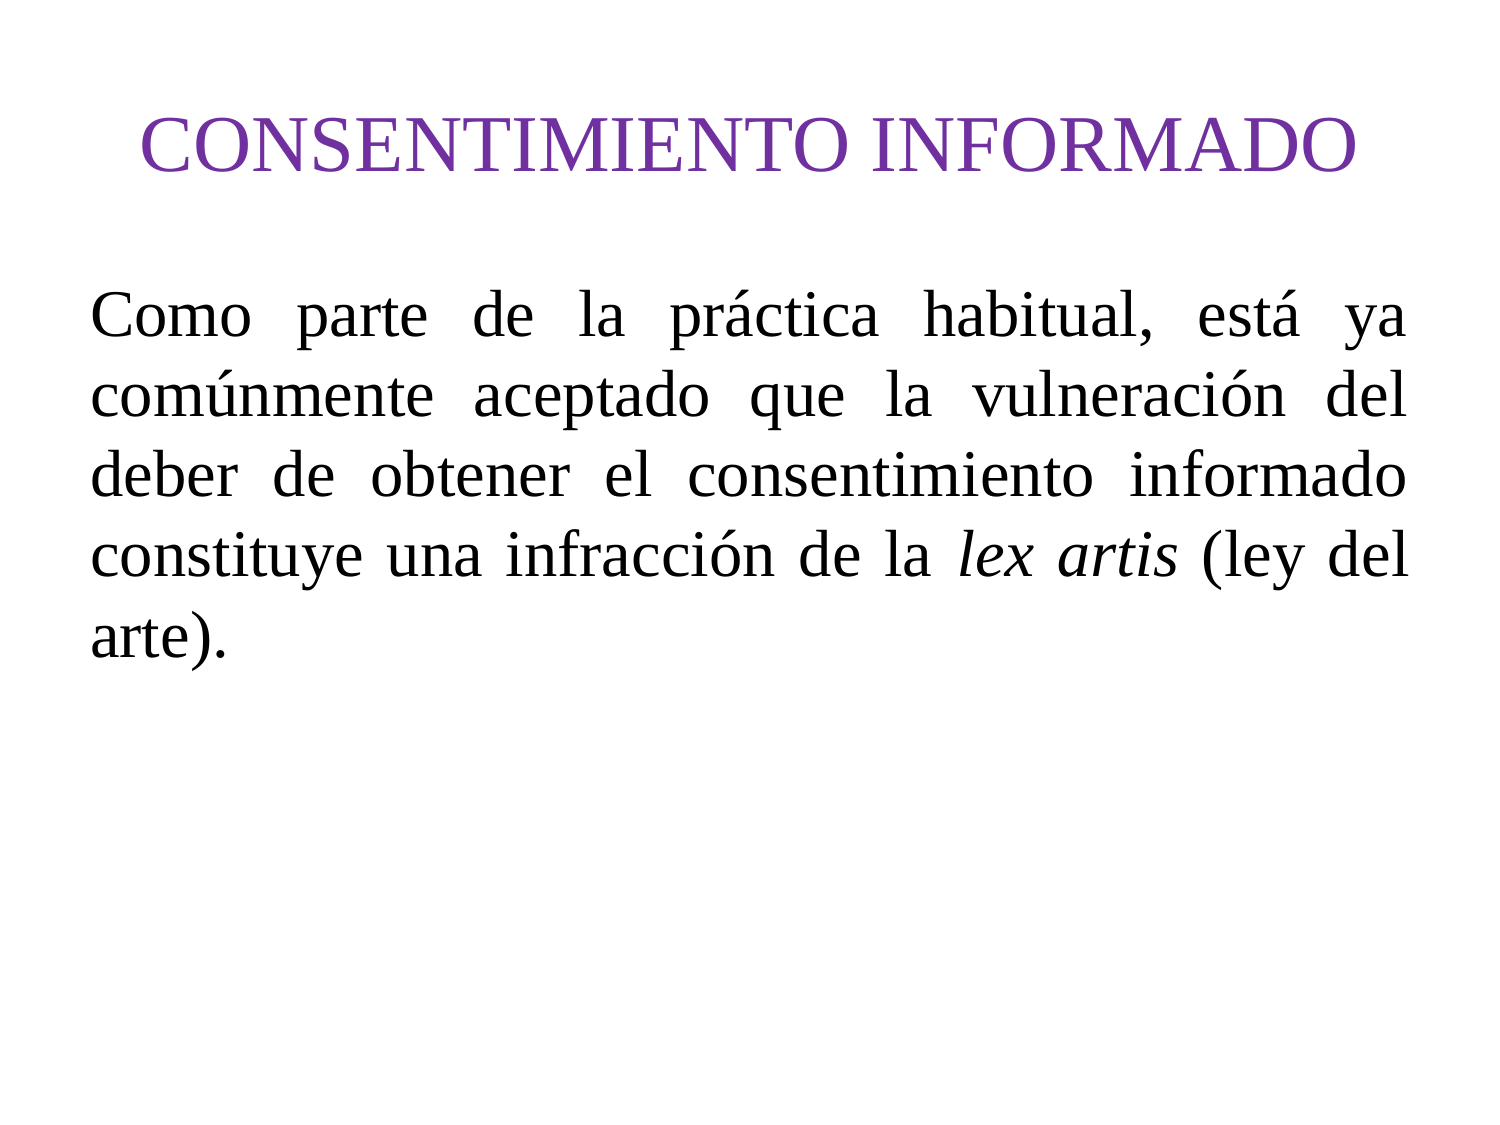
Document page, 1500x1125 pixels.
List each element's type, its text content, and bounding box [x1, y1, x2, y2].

list Como parte de la práctica habitual, está ya comúnmente aceptado que la vulneración del deber de obtener el consentimiento informado constituye una infracción de la lex artis (ley del arte). [75, 262, 1425, 1005]
title CONSENTIMIENTO INFORMADO [75, 45, 1425, 233]
